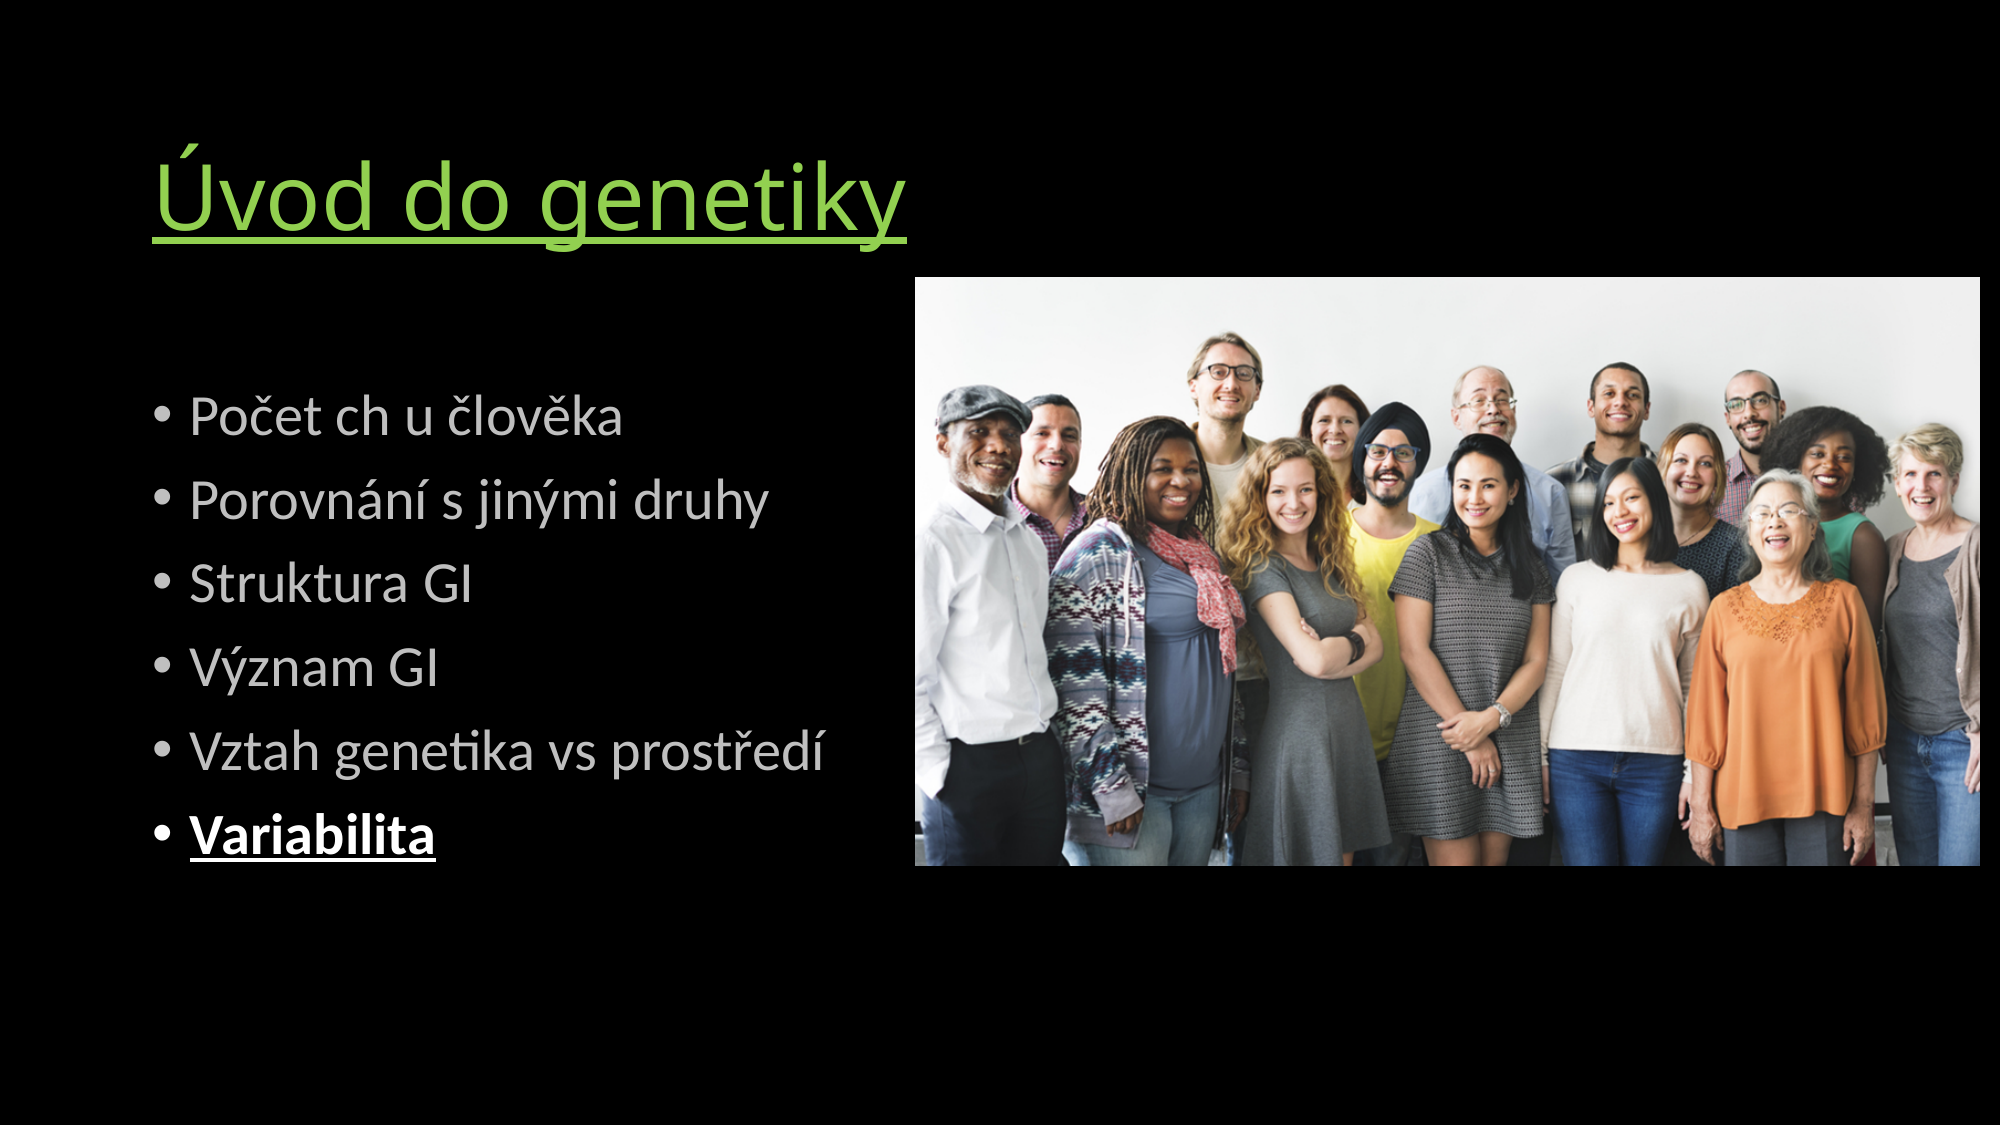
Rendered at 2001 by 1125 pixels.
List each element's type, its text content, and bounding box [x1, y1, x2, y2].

list Počet ch u člověka Porovnání s jinými druhy Struktura GI Význam GI Vztah genetika vs prostředí Variabilita [137, 377, 1863, 966]
title Úvod do genetiky [137, 91, 1863, 310]
picture [915, 277, 1980, 866]
